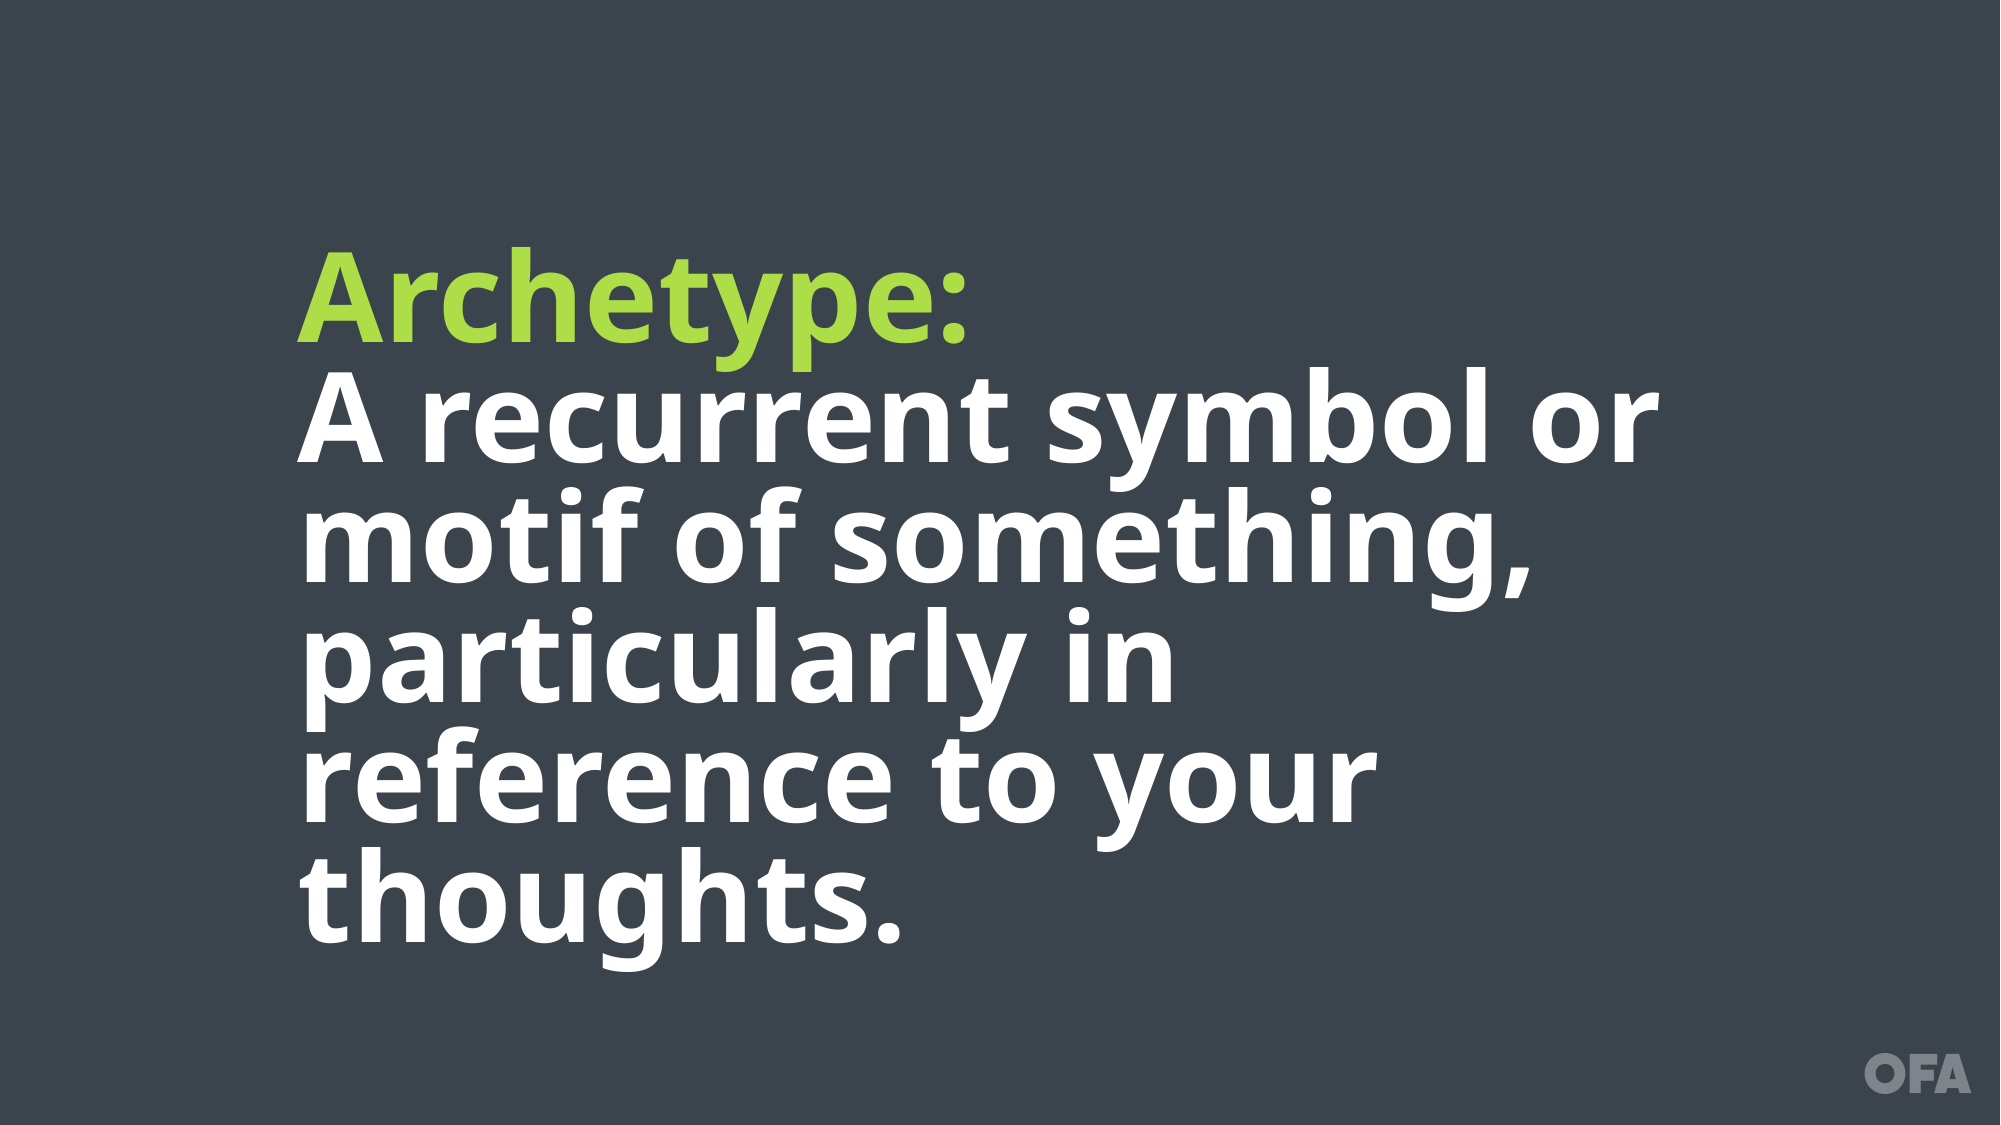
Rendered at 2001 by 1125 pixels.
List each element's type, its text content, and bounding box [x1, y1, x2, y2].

picture [1863, 1052, 1972, 1095]
text_box Archetype: A recurrent symbol or motif of something, particularly in reference to your thoughts. [283, 238, 1729, 974]
